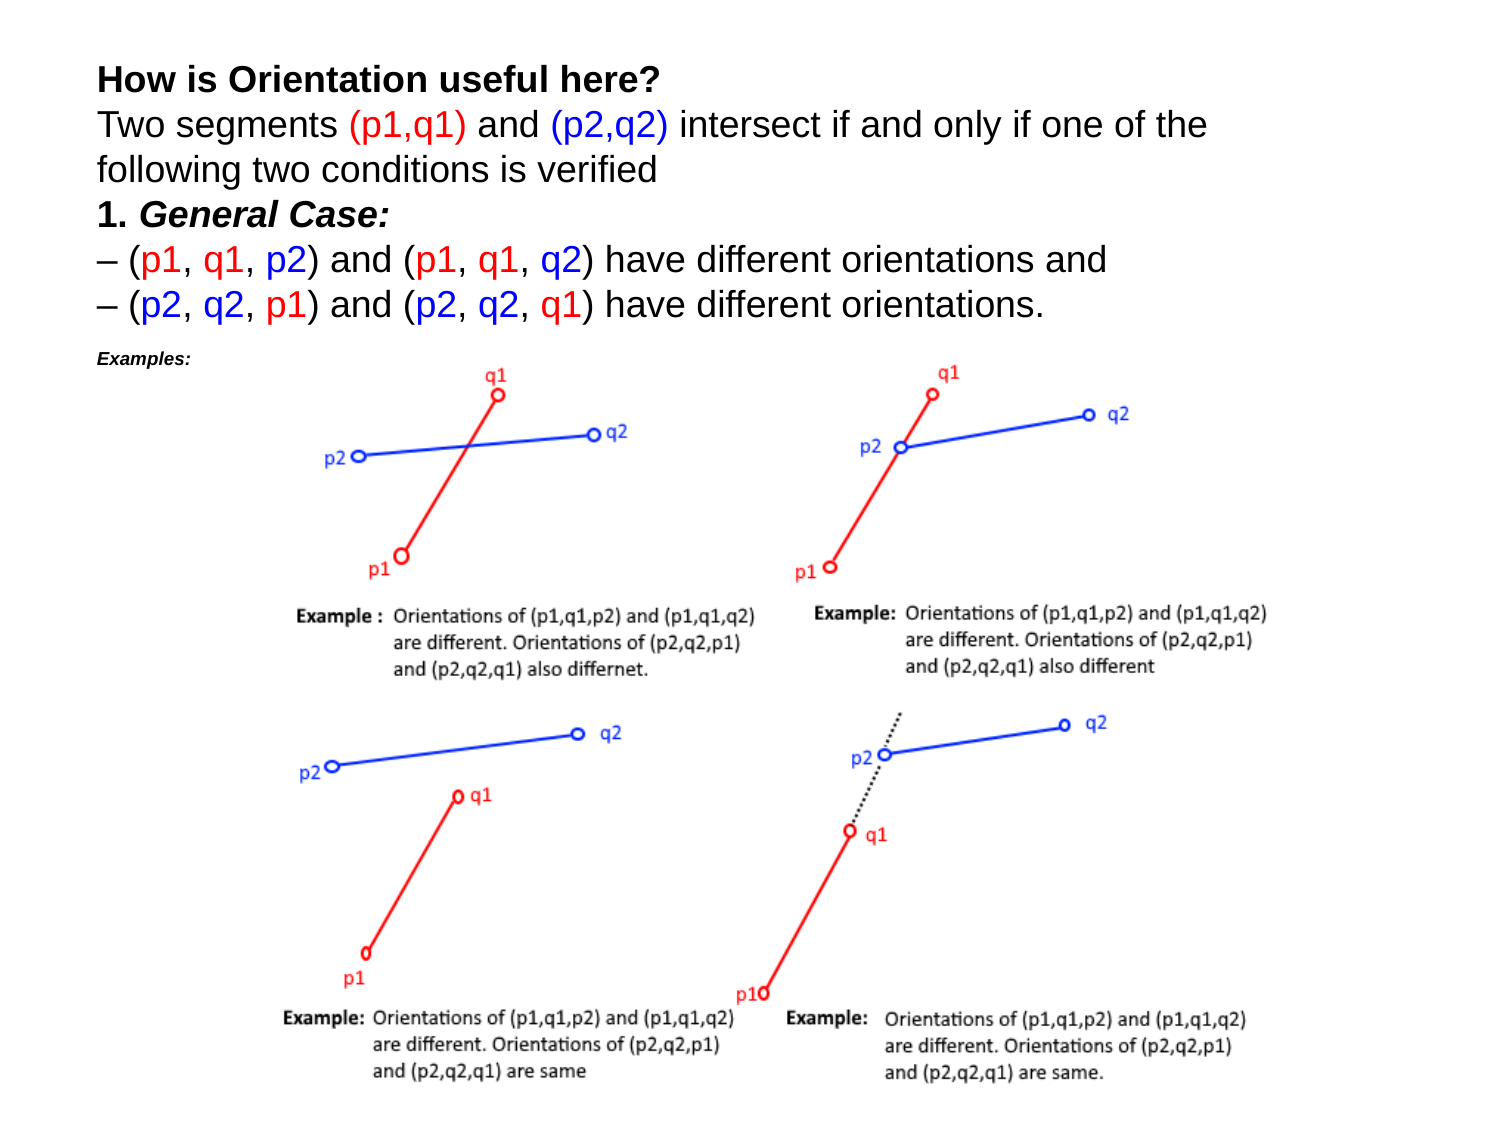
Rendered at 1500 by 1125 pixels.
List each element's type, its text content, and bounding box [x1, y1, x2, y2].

text_box How is Orientation useful here? Two segments (p1,q1) and (p2,q2) intersect if and only if one of the following two conditions is verified 1. General Case: – (p1, q1, p2) and (p1, q1, q2) have different orientations and – (p2, q2, p1) and (p2, q2, q1) have different orientations. Examples: [81, 2, 1371, 422]
picture [245, 351, 1301, 1125]
